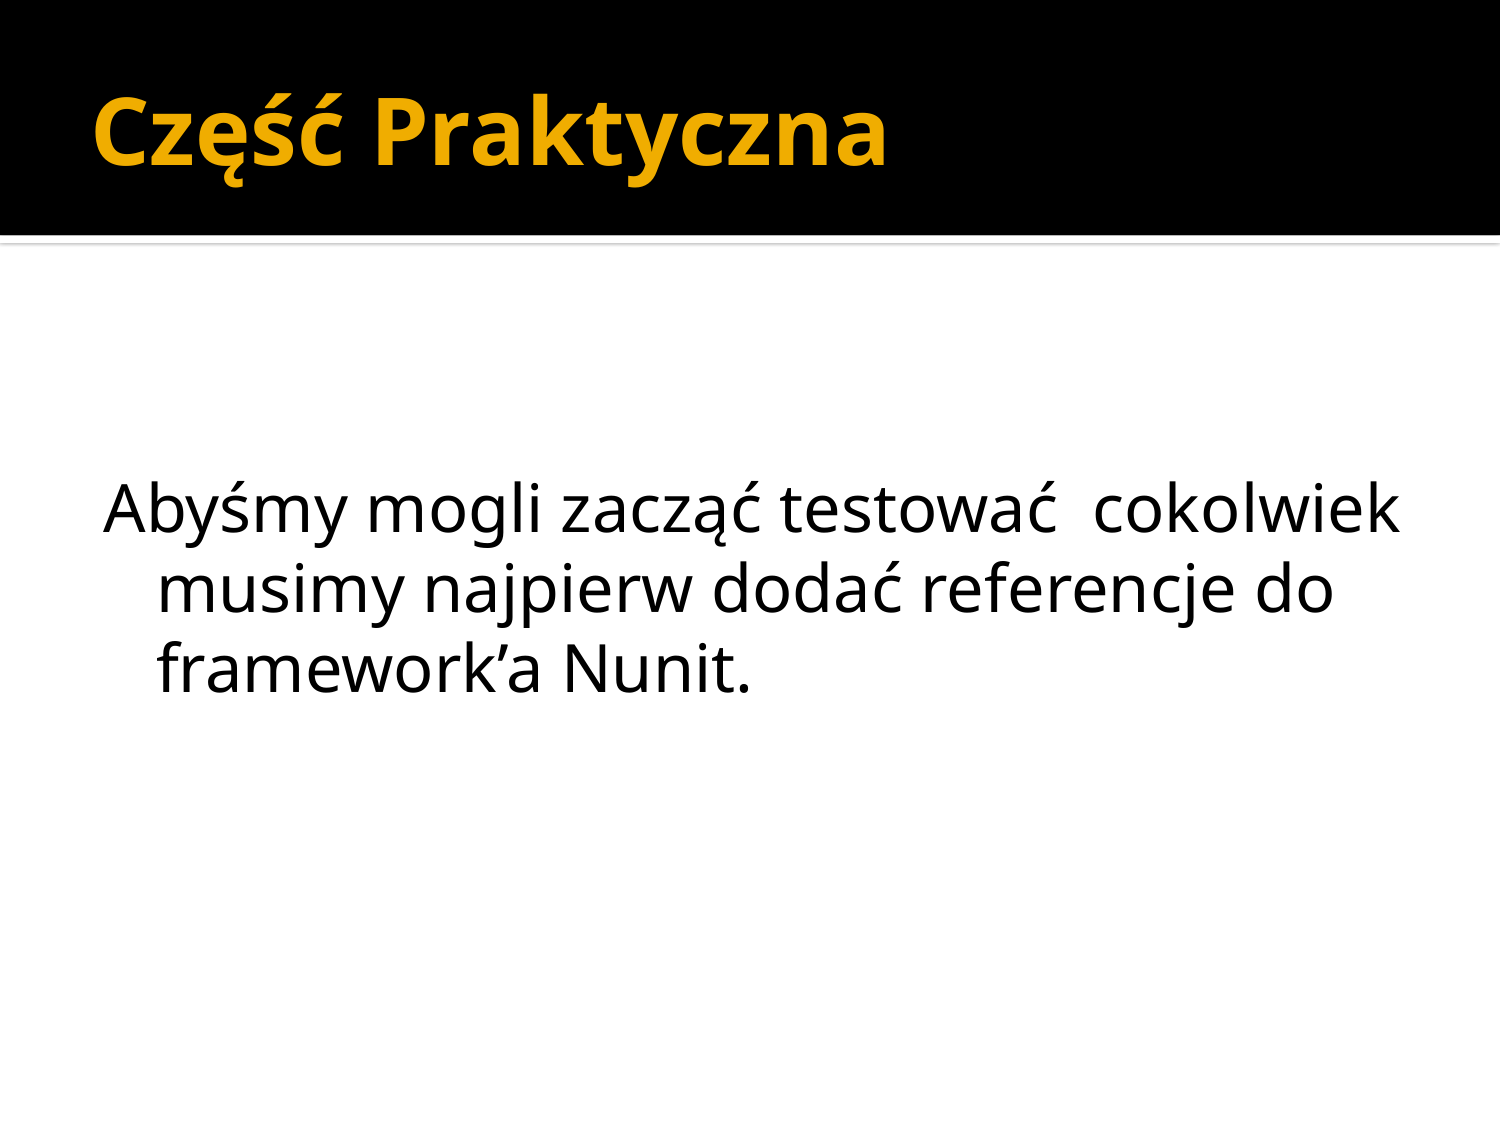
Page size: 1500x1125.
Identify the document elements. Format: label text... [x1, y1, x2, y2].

list Abyśmy mogli zacząć testować cokolwiek musimy najpierw dodać referencje do framework’a Nunit. [75, 291, 1425, 1050]
title Część Praktyczna [75, 25, 1425, 231]
